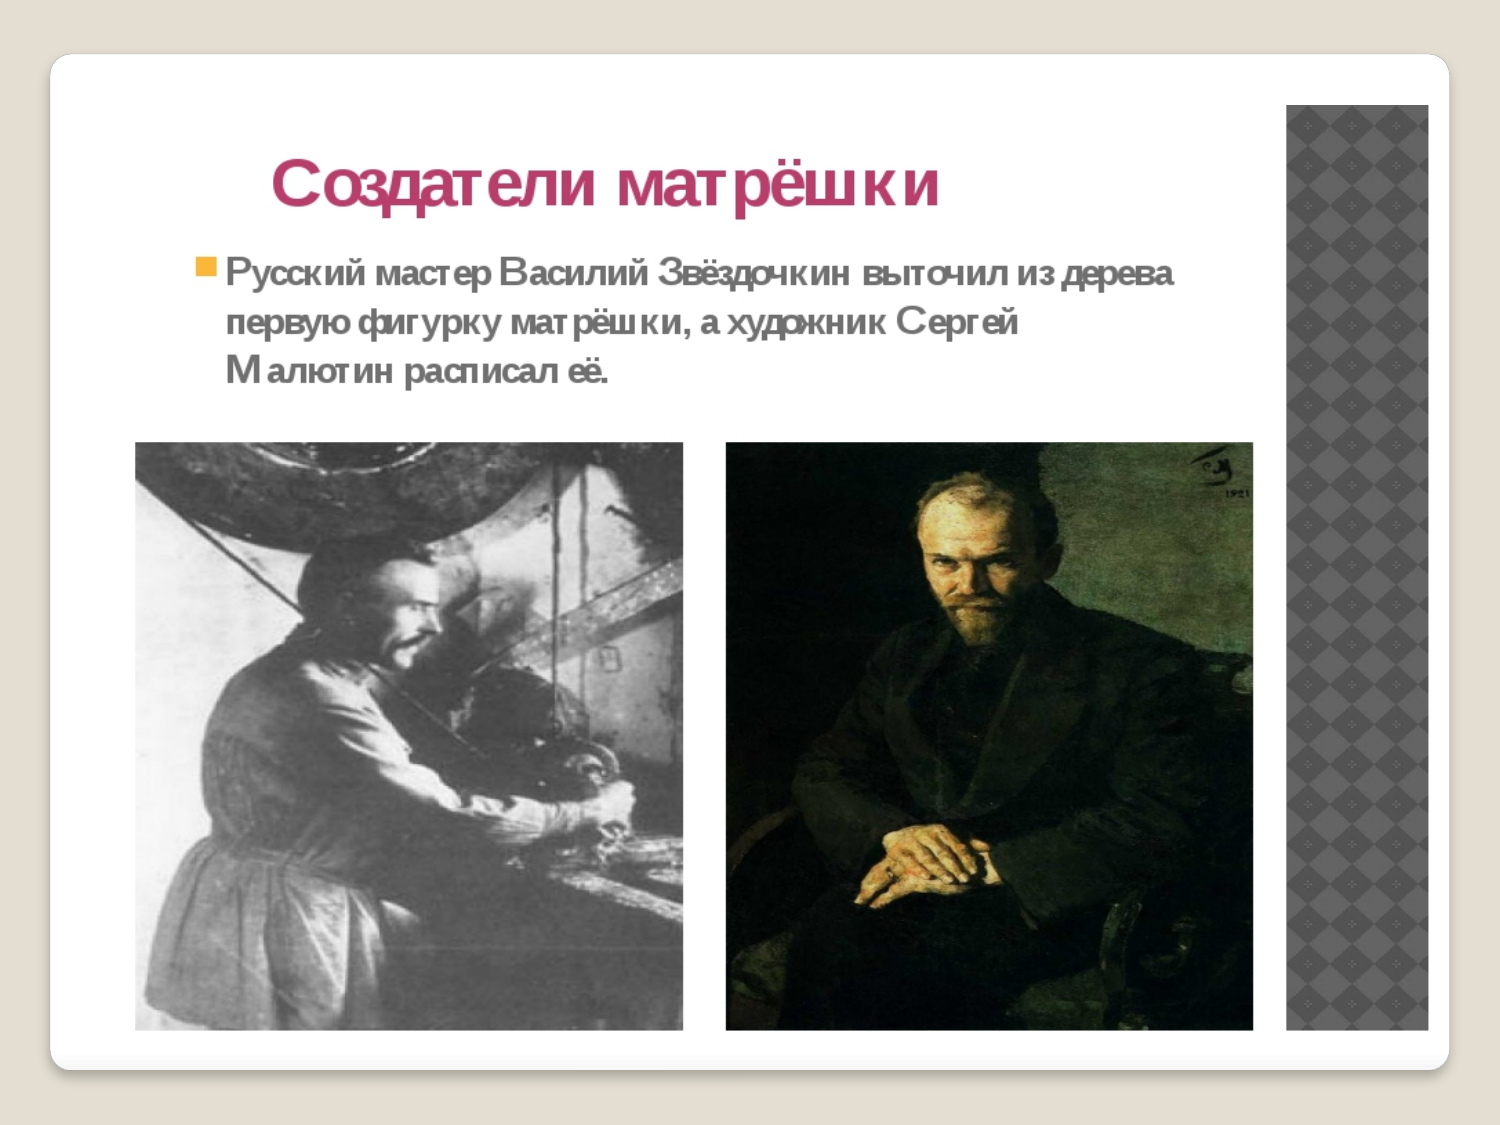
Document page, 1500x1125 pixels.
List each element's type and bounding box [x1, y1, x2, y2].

picture [105, 105, 1430, 1032]
